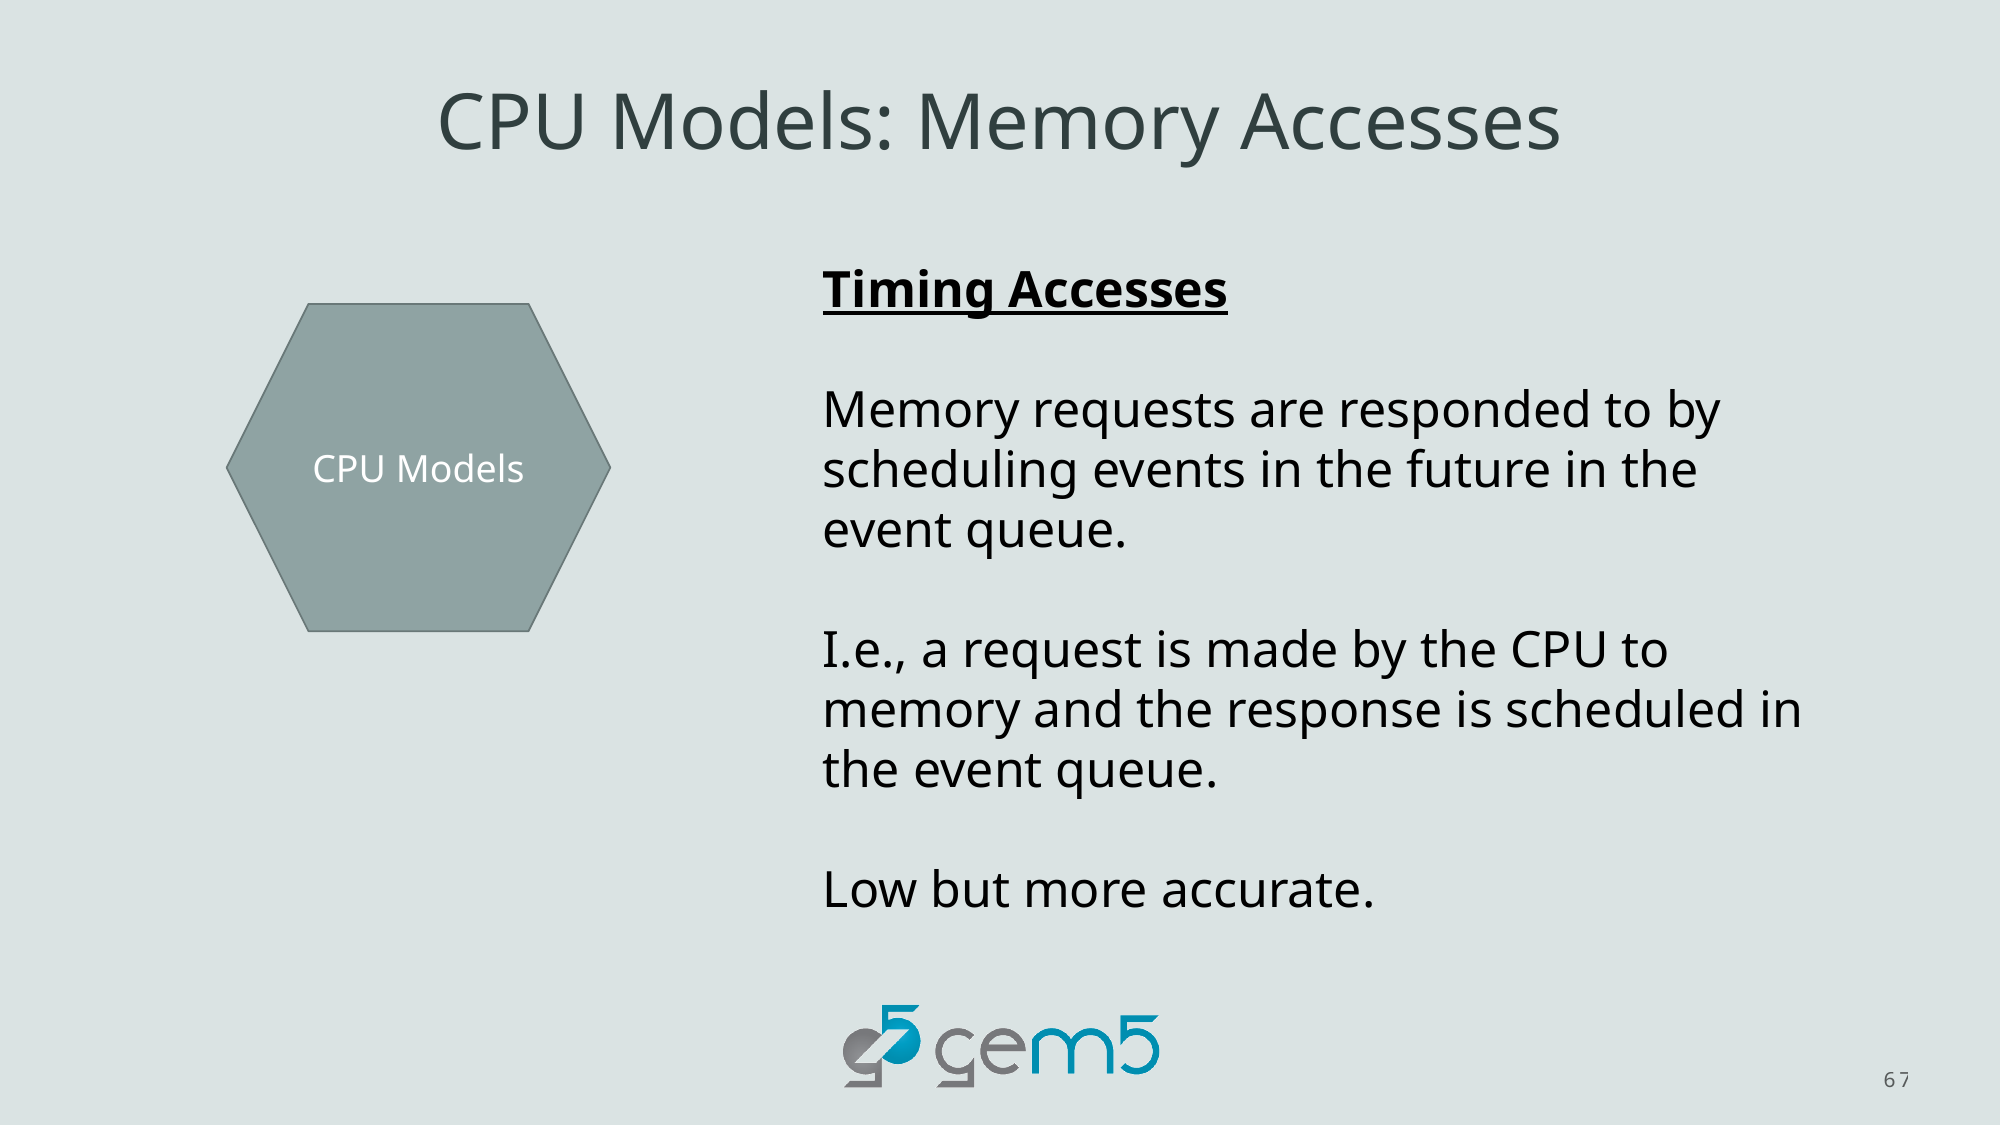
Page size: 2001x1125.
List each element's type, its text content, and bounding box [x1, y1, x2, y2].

title CPU Models: Memory Accesses [162, 64, 1838, 173]
slide_number 67 [1637, 1042, 1927, 1119]
picture [807, 965, 1193, 1120]
text_box Timing Accesses Memory requests are responded to by scheduling events in the future in the event queue. I.e., a request is made by the CPU to memory and the response is scheduled in the event queue. Low but more accurate. [808, 250, 1829, 925]
text_box CPU Models [225, 303, 612, 633]
